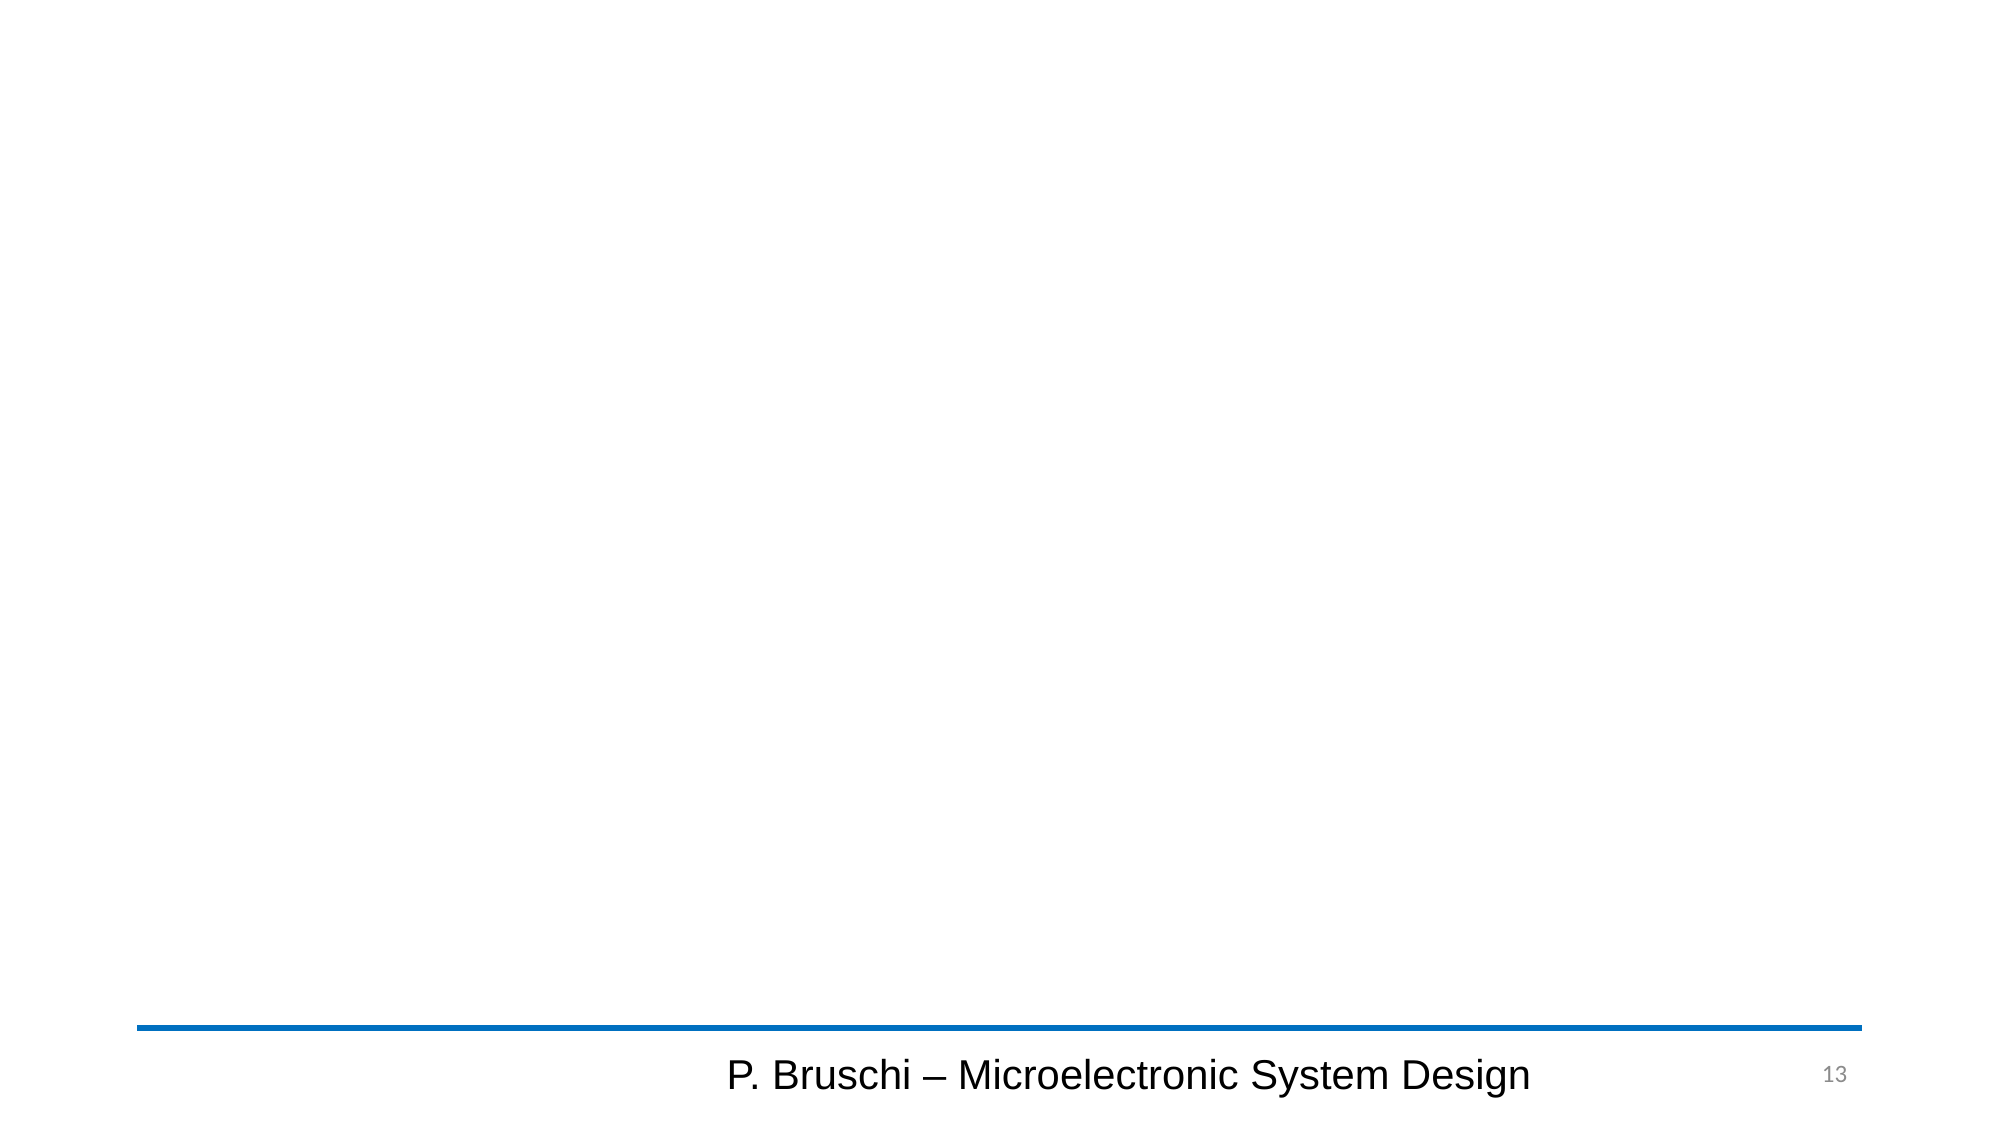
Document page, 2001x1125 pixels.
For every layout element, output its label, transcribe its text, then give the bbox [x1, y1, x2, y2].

slide_number 13 [1718, 1042, 1863, 1103]
footer P. Bruschi – Microelectronic System Design [662, 1042, 1596, 1103]
